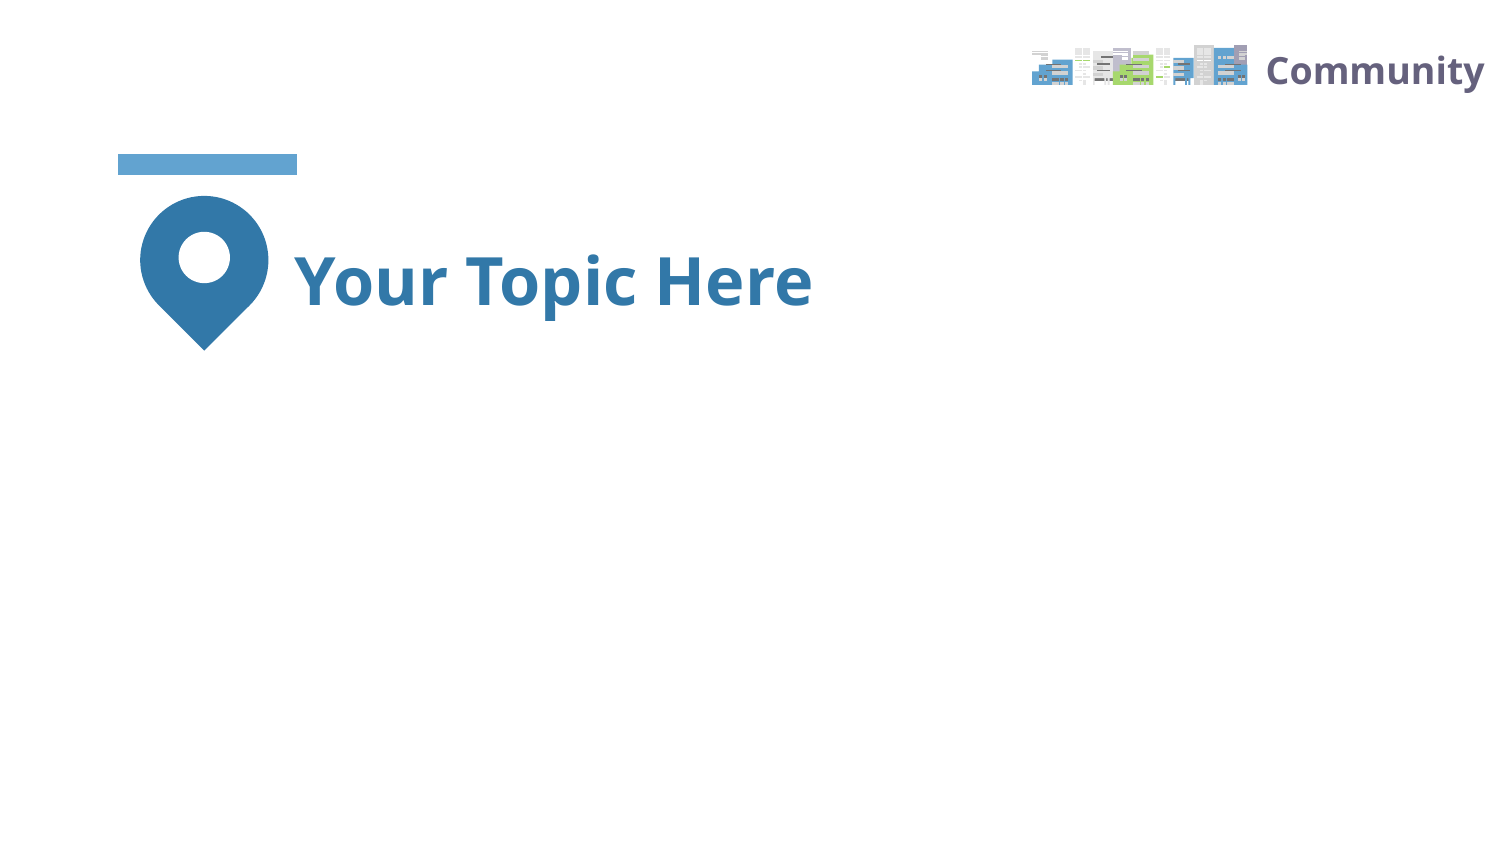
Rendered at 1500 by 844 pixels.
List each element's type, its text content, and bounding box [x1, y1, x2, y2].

title Community [1265, 13, 1492, 93]
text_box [113, 169, 296, 351]
text_box Your Topic Here [301, 215, 1440, 320]
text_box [1031, 44, 1248, 86]
